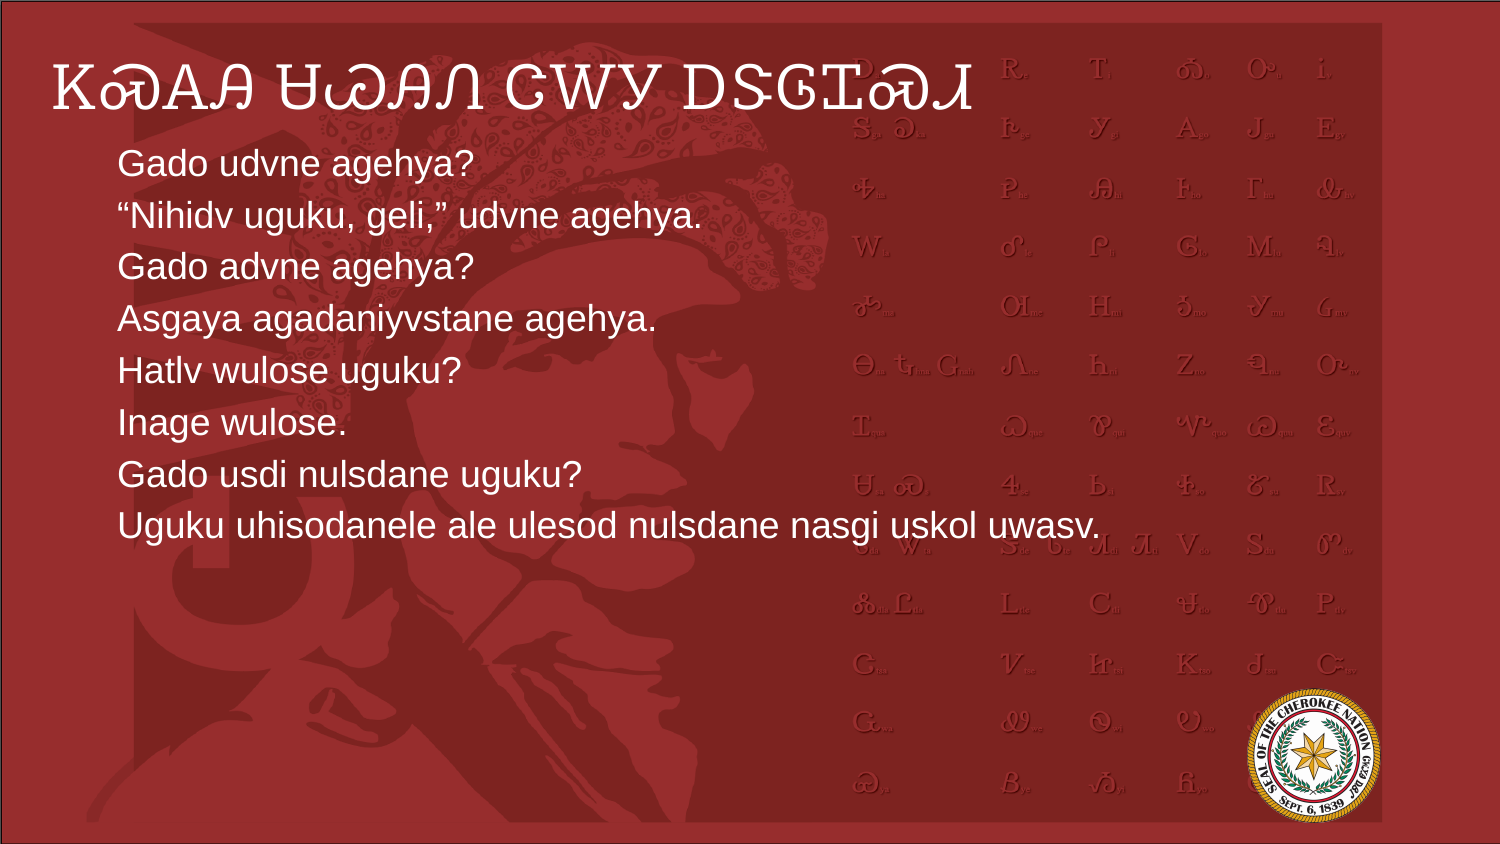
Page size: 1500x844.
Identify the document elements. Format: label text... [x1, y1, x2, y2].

picture [0, 0, 1500, 844]
text_box Gado udvne agehya? “Nihidv uguku, geli,” udvne agehya. Gado advne agehya? Asgaya agadaniyvstane agehya. Hatlv wulose uguku? Inage wulose. Gado usdi nulsdane uguku? Uguku uhisodanele ale ulesod nulsdane nasgi uskol uwasv. [27, 117, 1444, 808]
title ᏦᏍᎪᎯ ᏌᏊᎯᏁ ᏣᎳᎩ ᎠᏕᎶᏆᏍᏗ [34, 24, 1437, 117]
